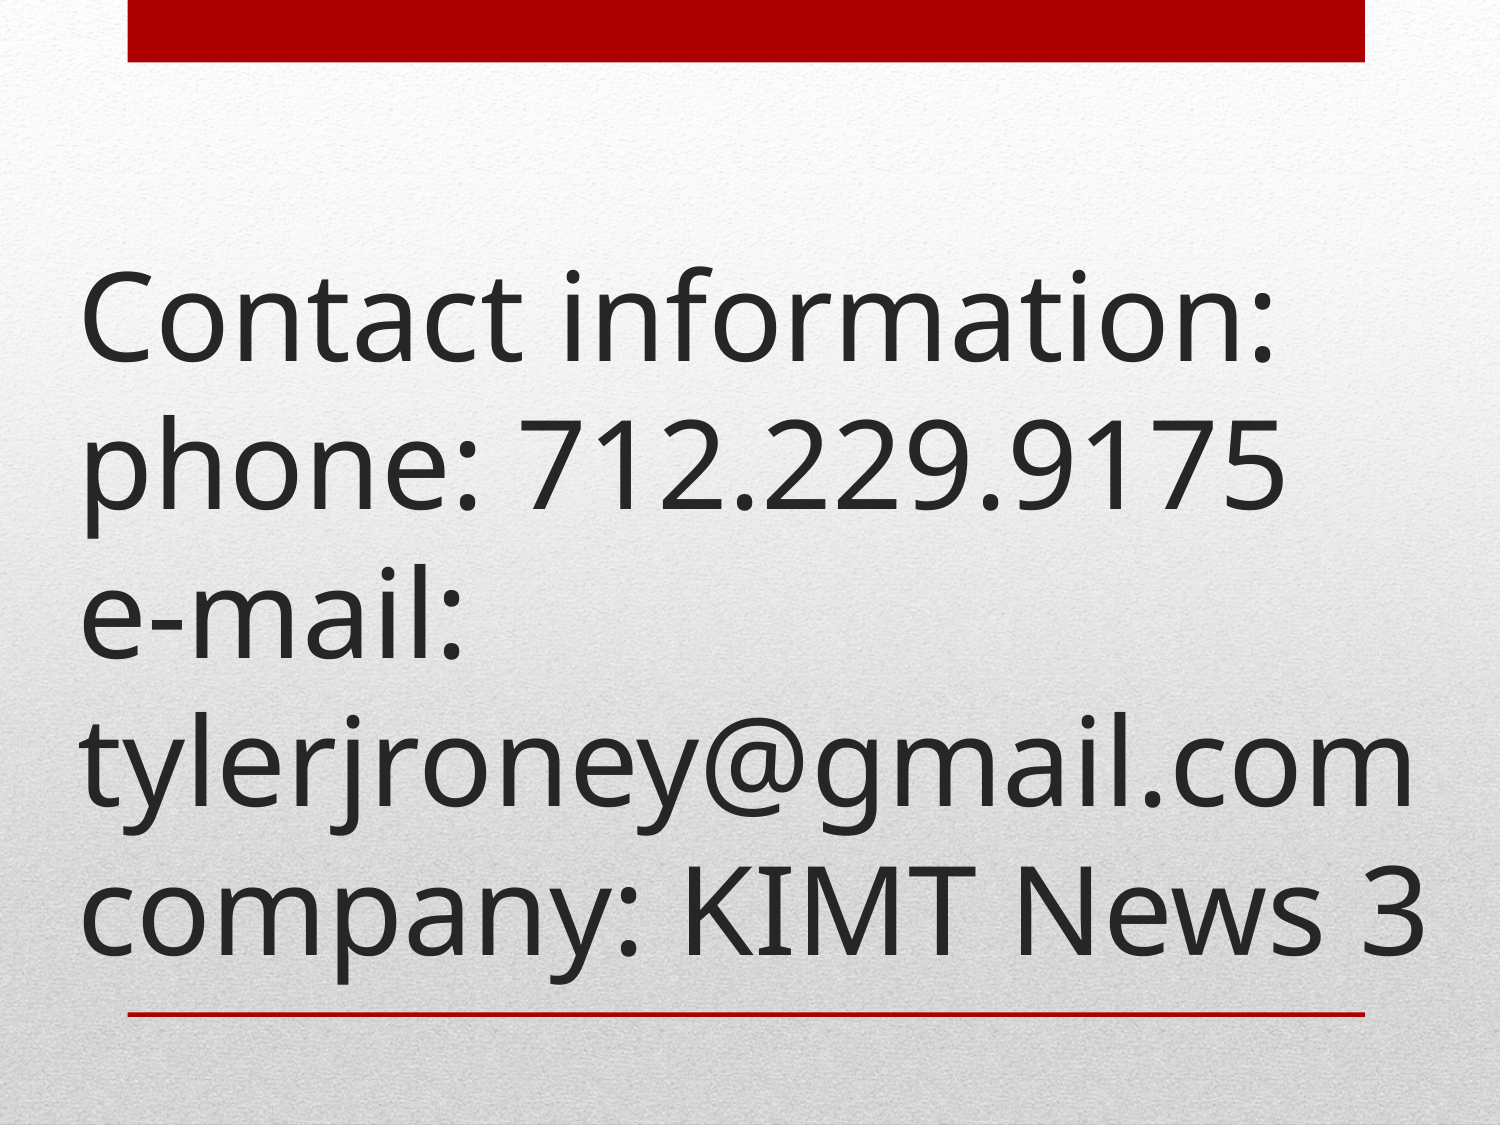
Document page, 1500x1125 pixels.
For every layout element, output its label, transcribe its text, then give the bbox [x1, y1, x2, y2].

title Contact information: phone: 712.229.9175 e-mail: tylerjroney@gmail.com company: KIMT News 3 [62, 24, 1500, 988]
